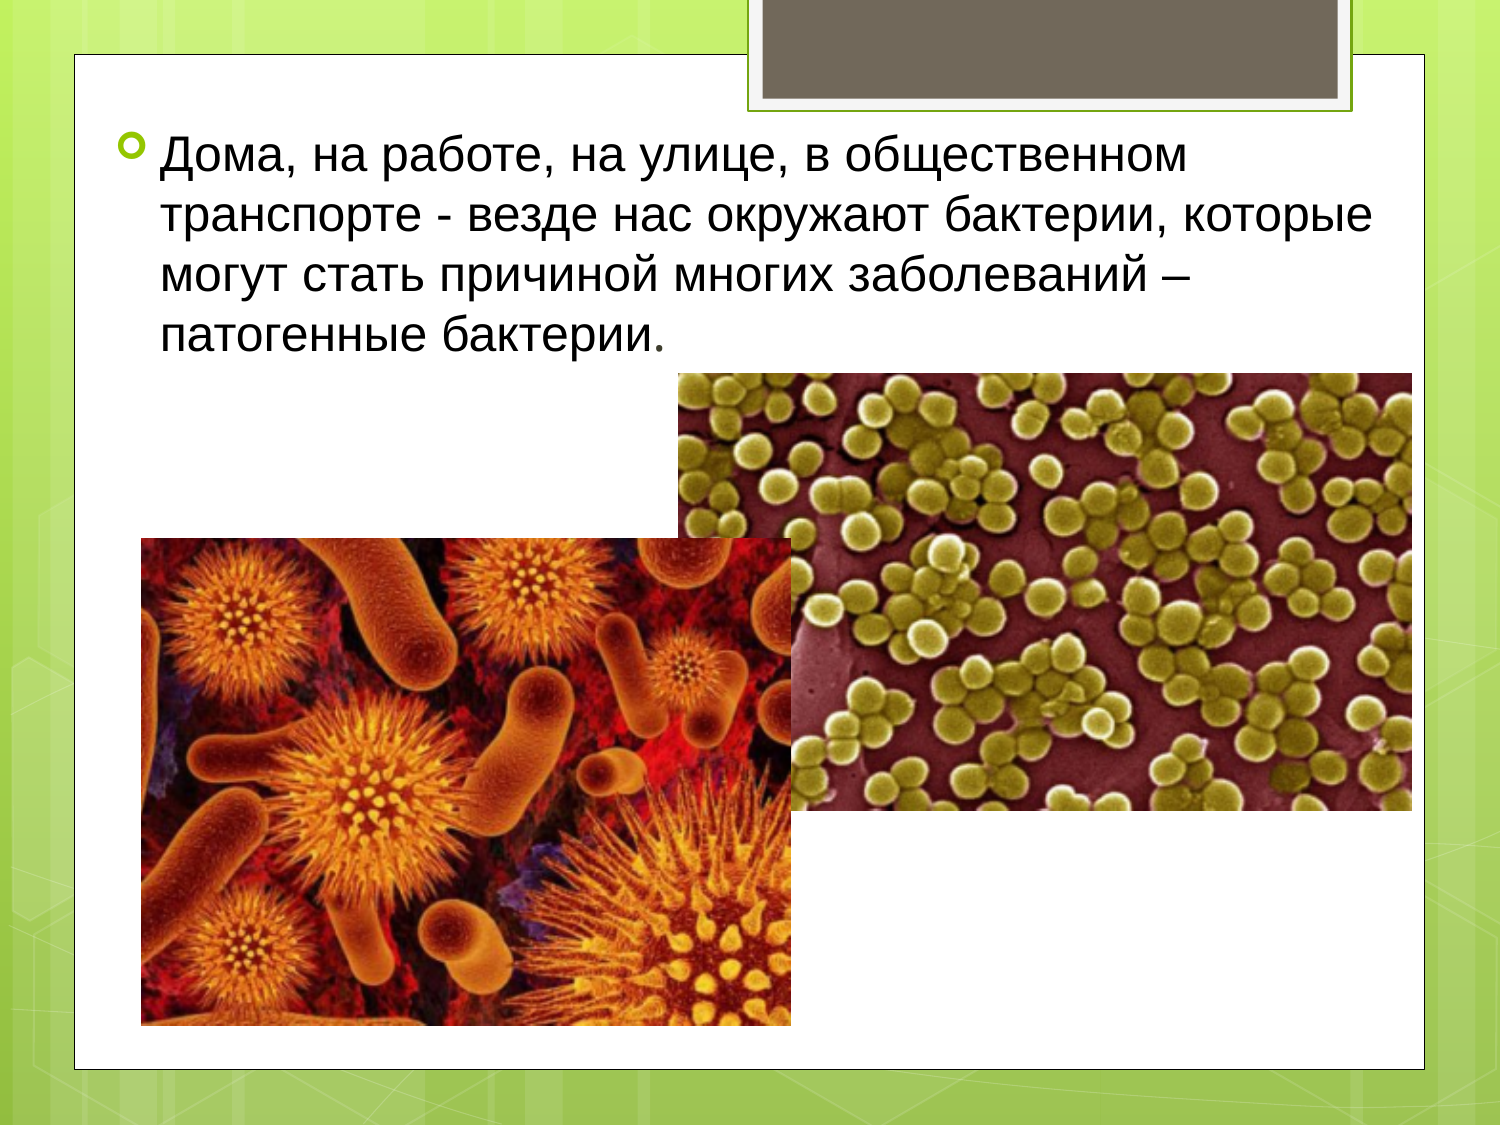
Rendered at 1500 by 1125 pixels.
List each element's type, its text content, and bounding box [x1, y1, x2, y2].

list Дома, на работе, на улице, в общественном транспорте - везде нас окружают бактерии, которые могут стать причиной многих заболеваний – патогенные бактерии. [88, 113, 1459, 690]
picture [140, 373, 1413, 1026]
